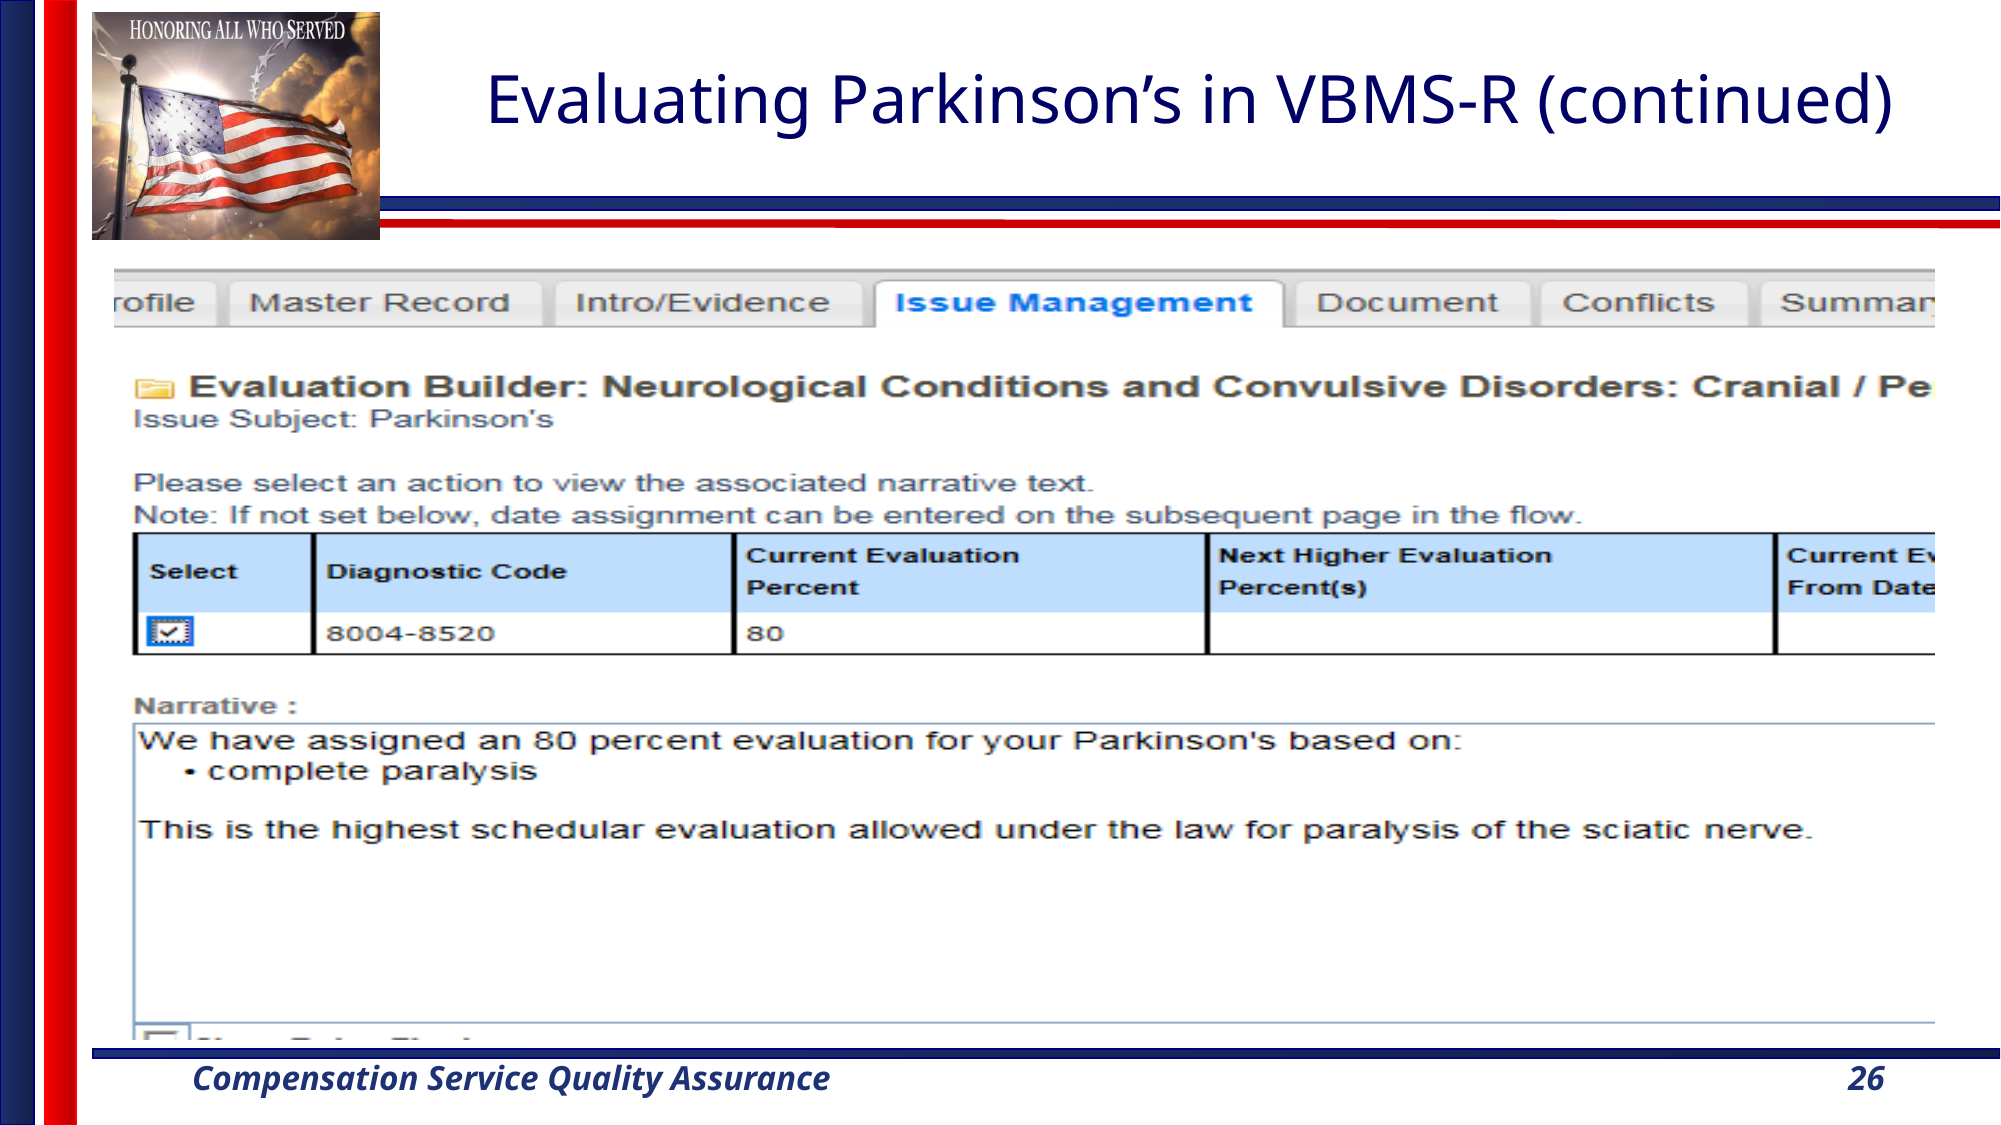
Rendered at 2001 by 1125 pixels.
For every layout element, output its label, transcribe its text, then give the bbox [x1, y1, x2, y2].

title Evaluating Parkinson’s in VBMS-R (continued) [379, 0, 2000, 194]
picture [92, 12, 380, 240]
slide_number 26 [1733, 1042, 2000, 1118]
picture [114, 255, 1935, 1040]
